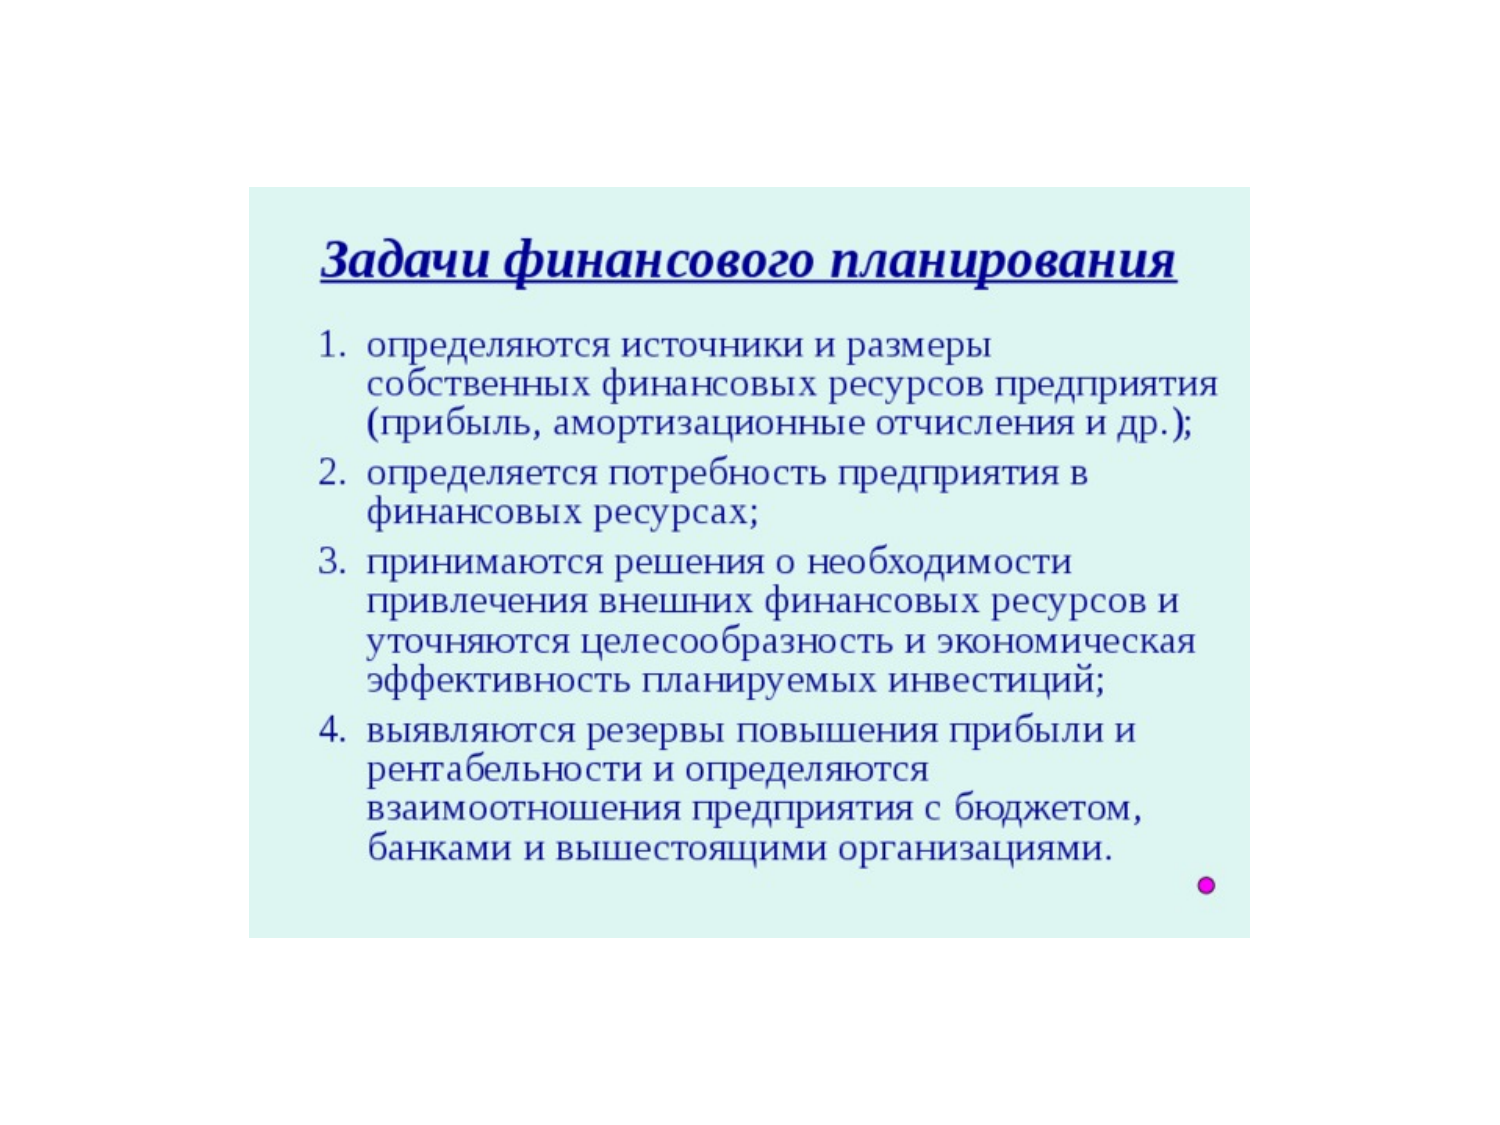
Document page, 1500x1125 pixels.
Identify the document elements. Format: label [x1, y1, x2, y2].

picture [249, 187, 1251, 938]
